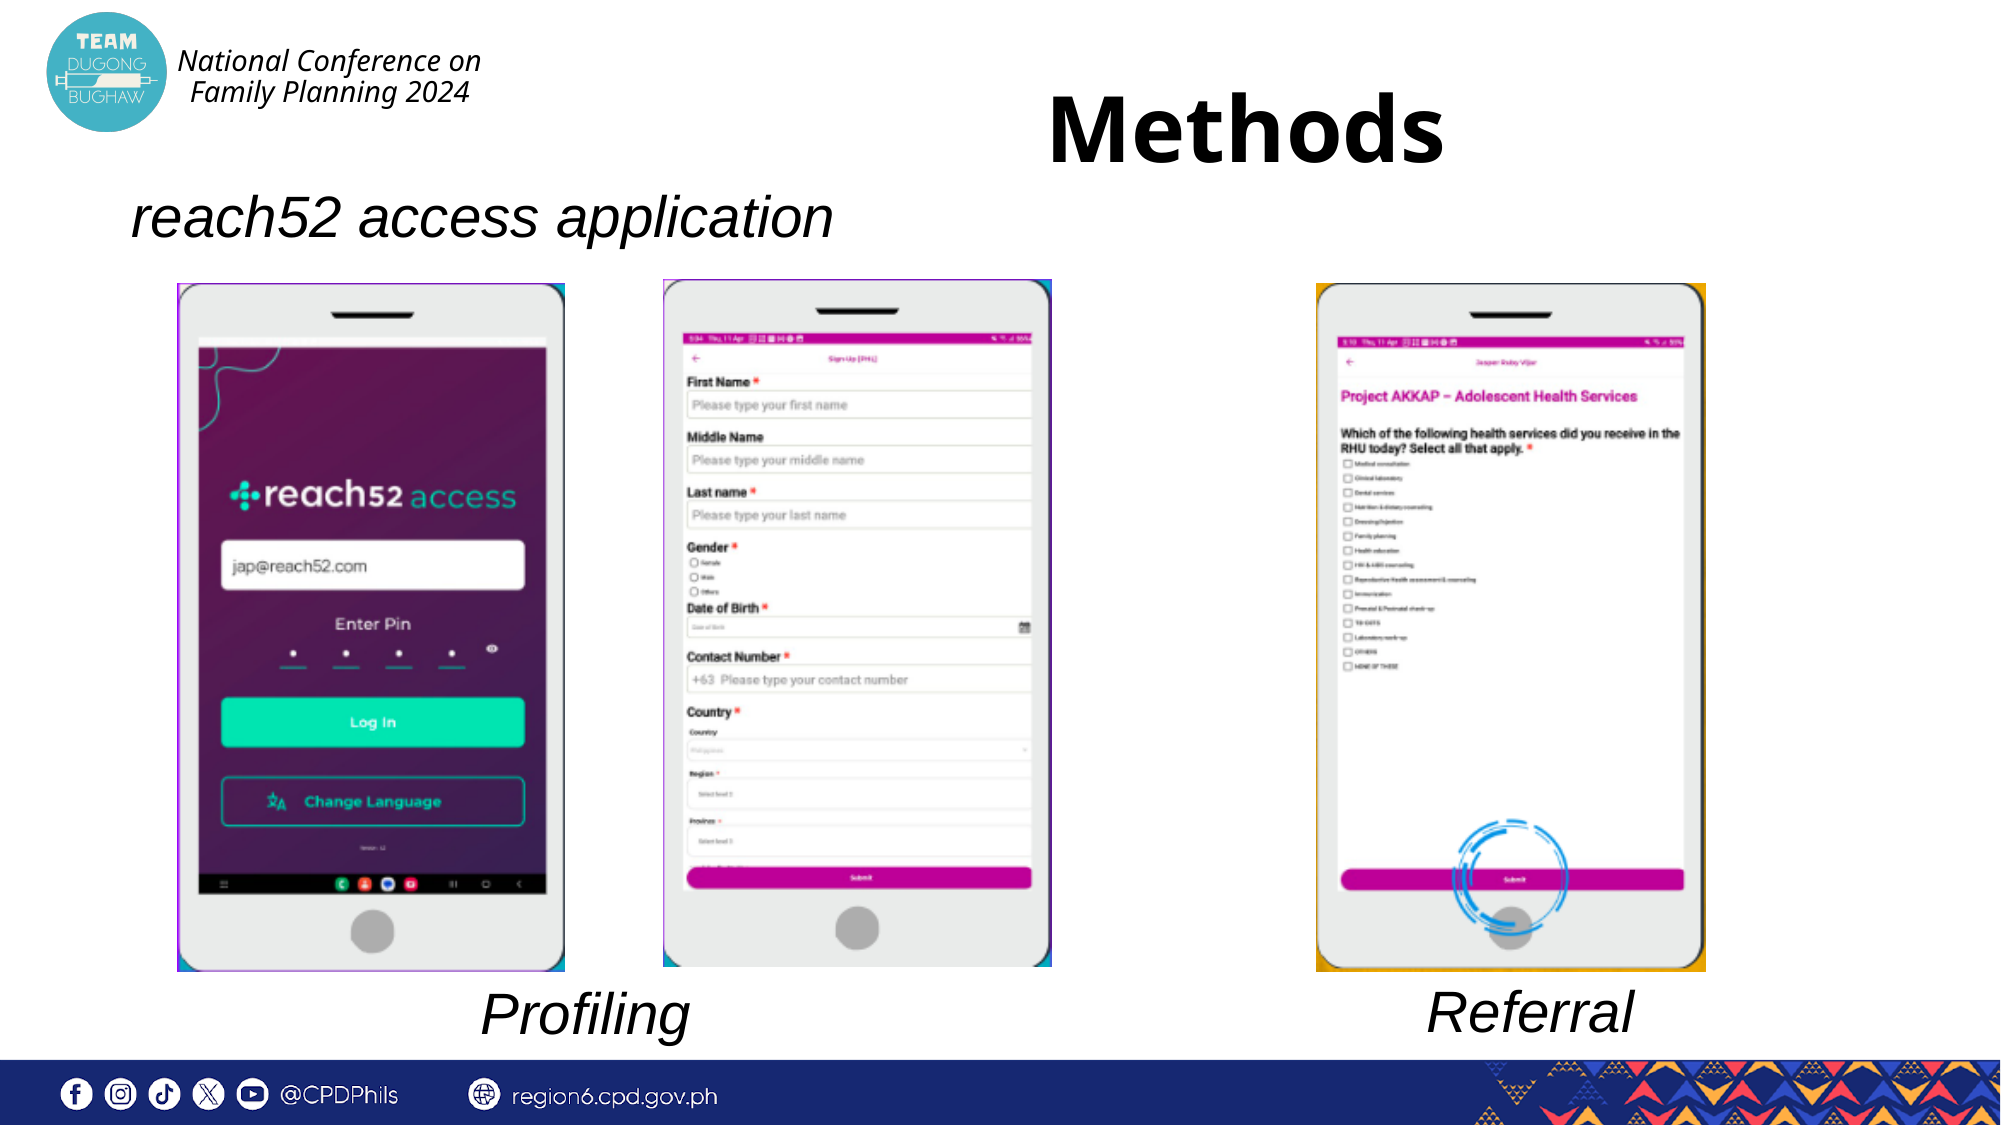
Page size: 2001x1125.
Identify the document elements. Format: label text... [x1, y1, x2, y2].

text_box Referral [1382, 967, 1745, 1123]
text_box National Conference on Family Planning 2024 [182, 38, 540, 117]
text_box [30, 34, 577, 167]
picture [0, 0, 2001, 1125]
title Methods [567, 36, 1925, 217]
text_box Profiling [436, 968, 799, 1124]
list reach52 access application [78, 171, 1436, 825]
